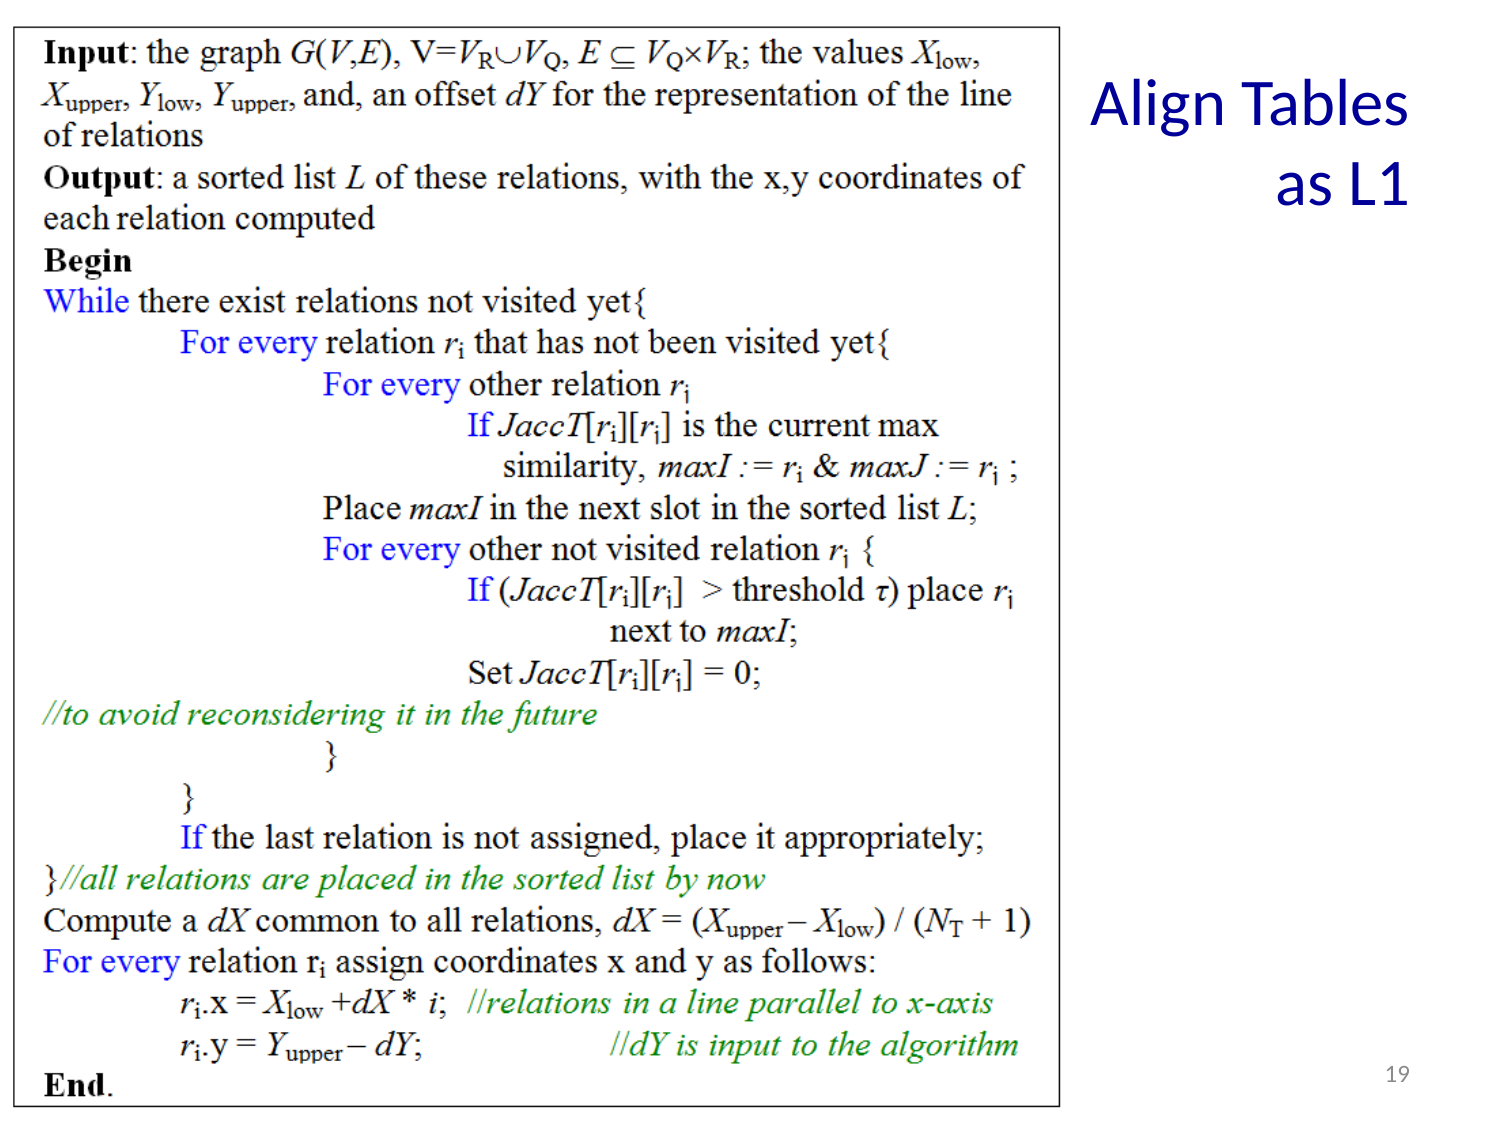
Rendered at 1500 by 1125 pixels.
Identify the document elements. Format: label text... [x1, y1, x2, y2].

picture [12, 24, 1064, 1110]
title Align Tables as L1 [1068, 45, 1425, 233]
slide_number 19 [1074, 1042, 1425, 1103]
